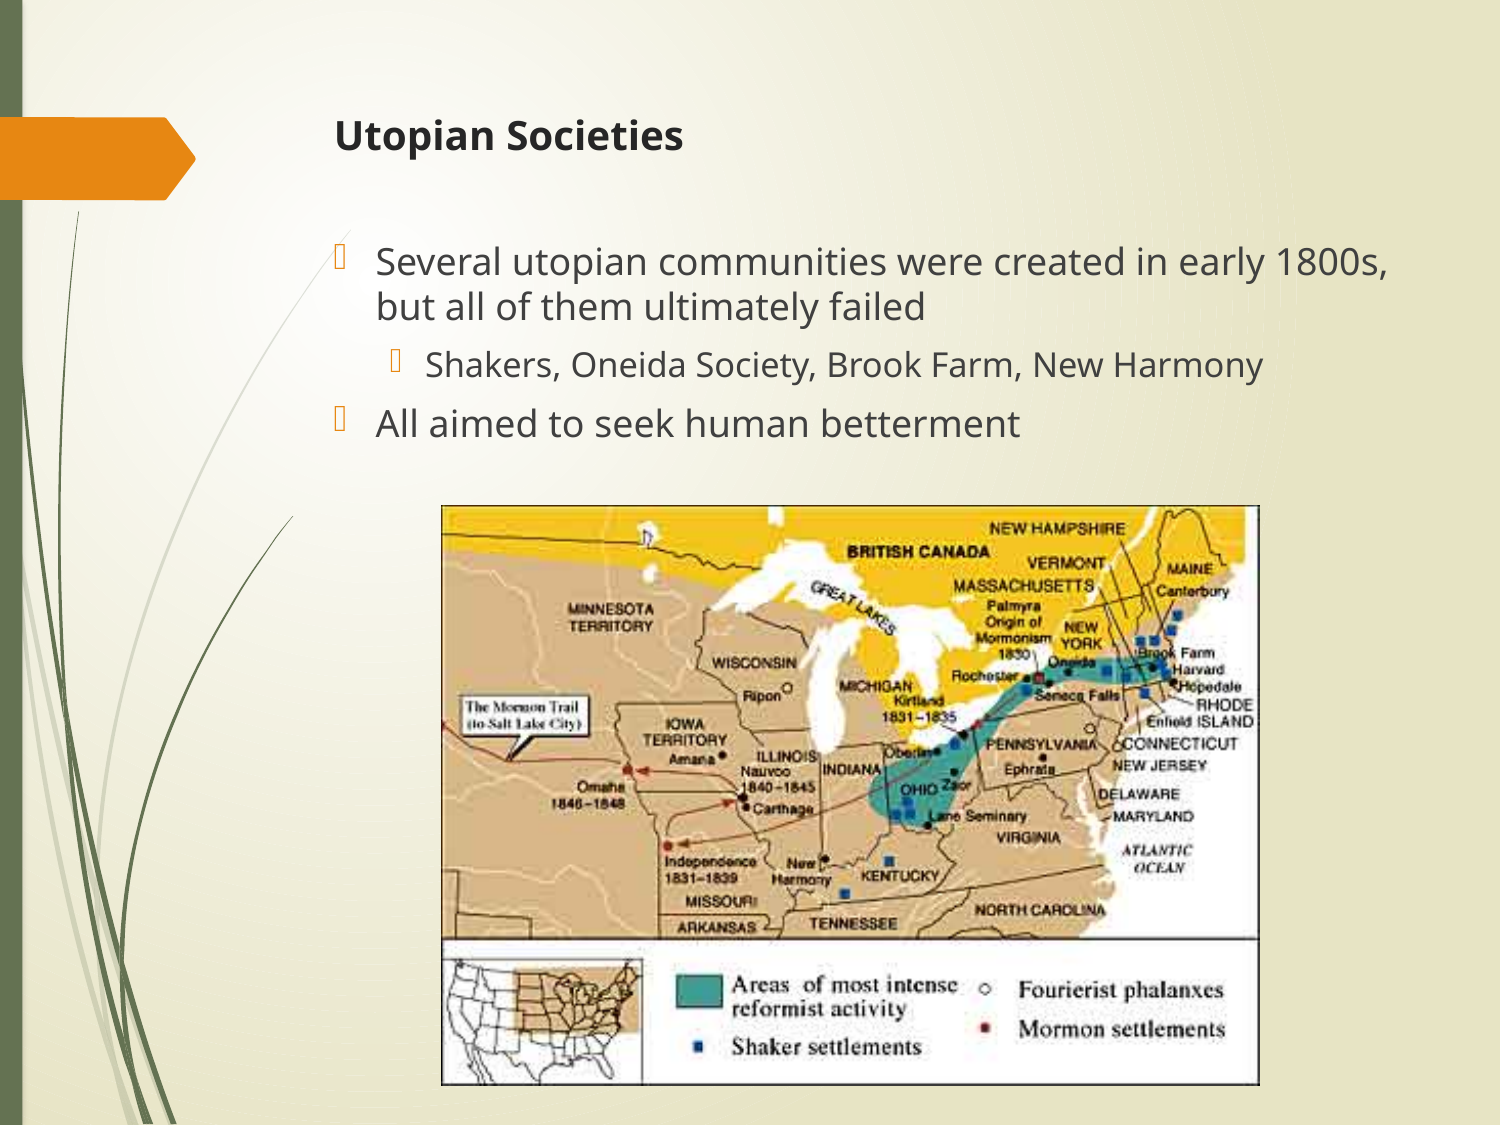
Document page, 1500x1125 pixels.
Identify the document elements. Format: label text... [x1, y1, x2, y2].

title Utopian Societies [319, 102, 1416, 216]
list Several utopian communities were created in early 1800s, but all of them ultimately failed Shakers, Oneida Society, Brook Farm, New Harmony All aimed to seek human betterment [318, 230, 1416, 970]
picture [441, 505, 1260, 1087]
